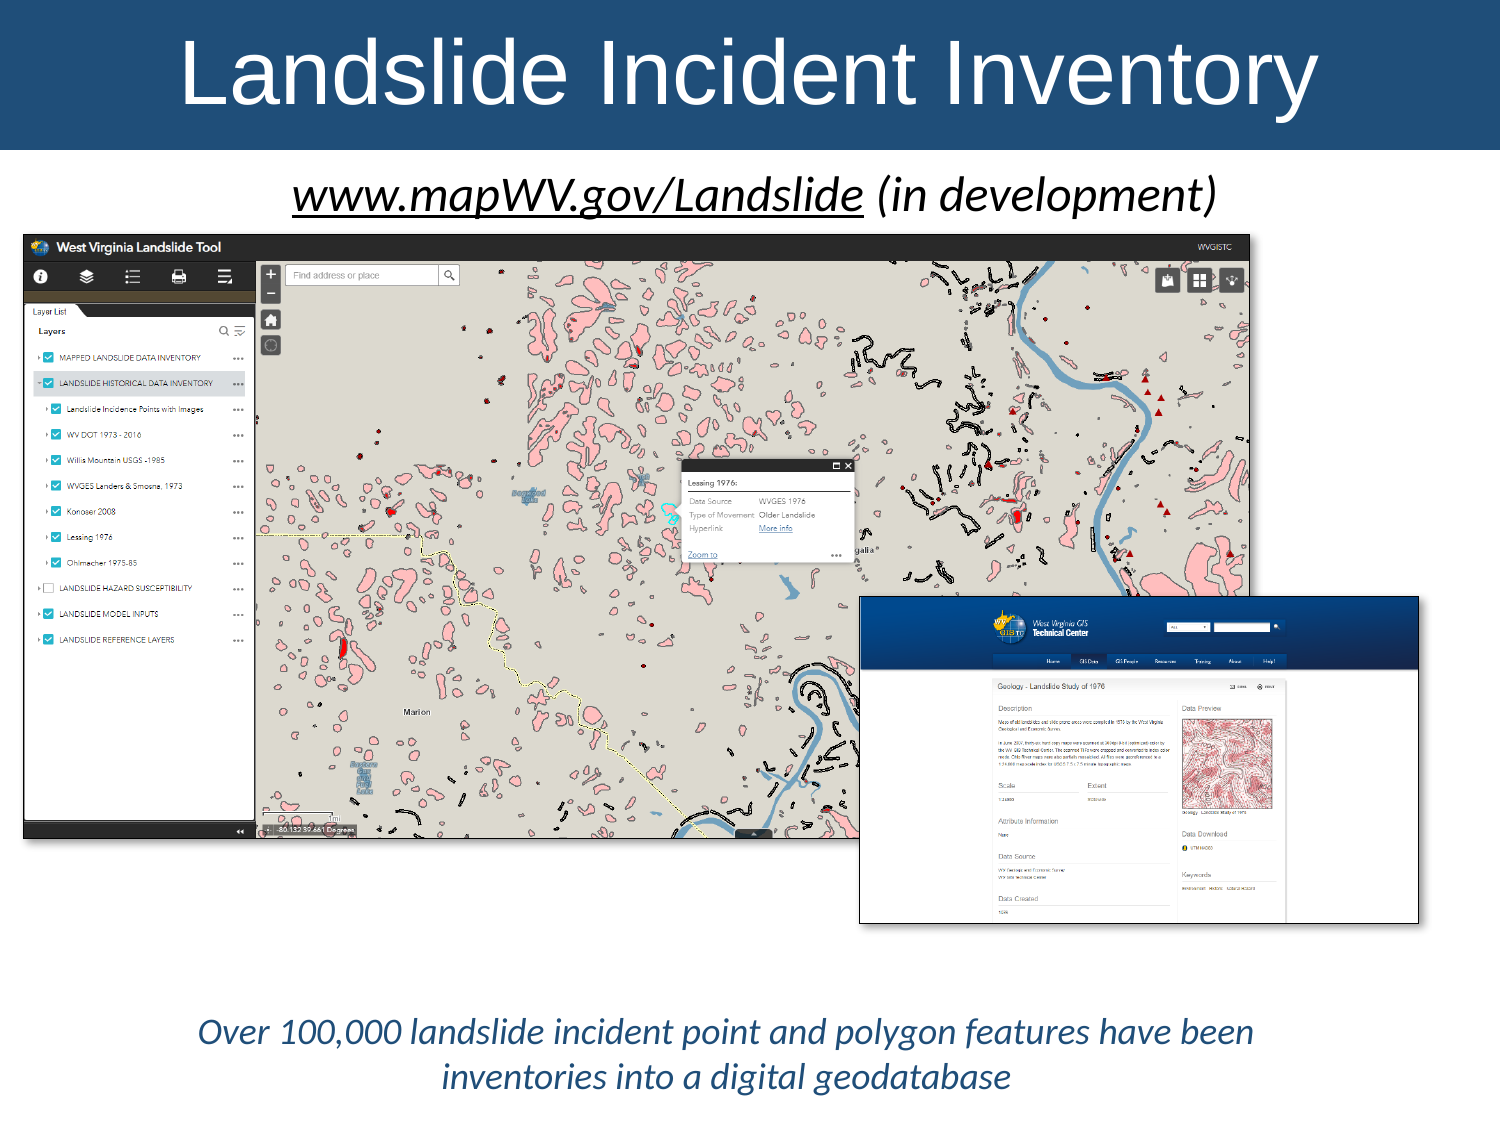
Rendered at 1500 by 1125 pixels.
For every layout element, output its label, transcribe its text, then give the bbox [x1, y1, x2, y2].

text_box www.mapWV.gov/Landslide (in development) [276, 154, 1391, 230]
picture [859, 596, 1419, 924]
text_box Over 100,000 landslide incident point and polygon features have been inventories into a digital geodatabase [105, 999, 1348, 1105]
text_box Landslide Incident Inventory [0, 0, 1500, 150]
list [23, 234, 1250, 839]
